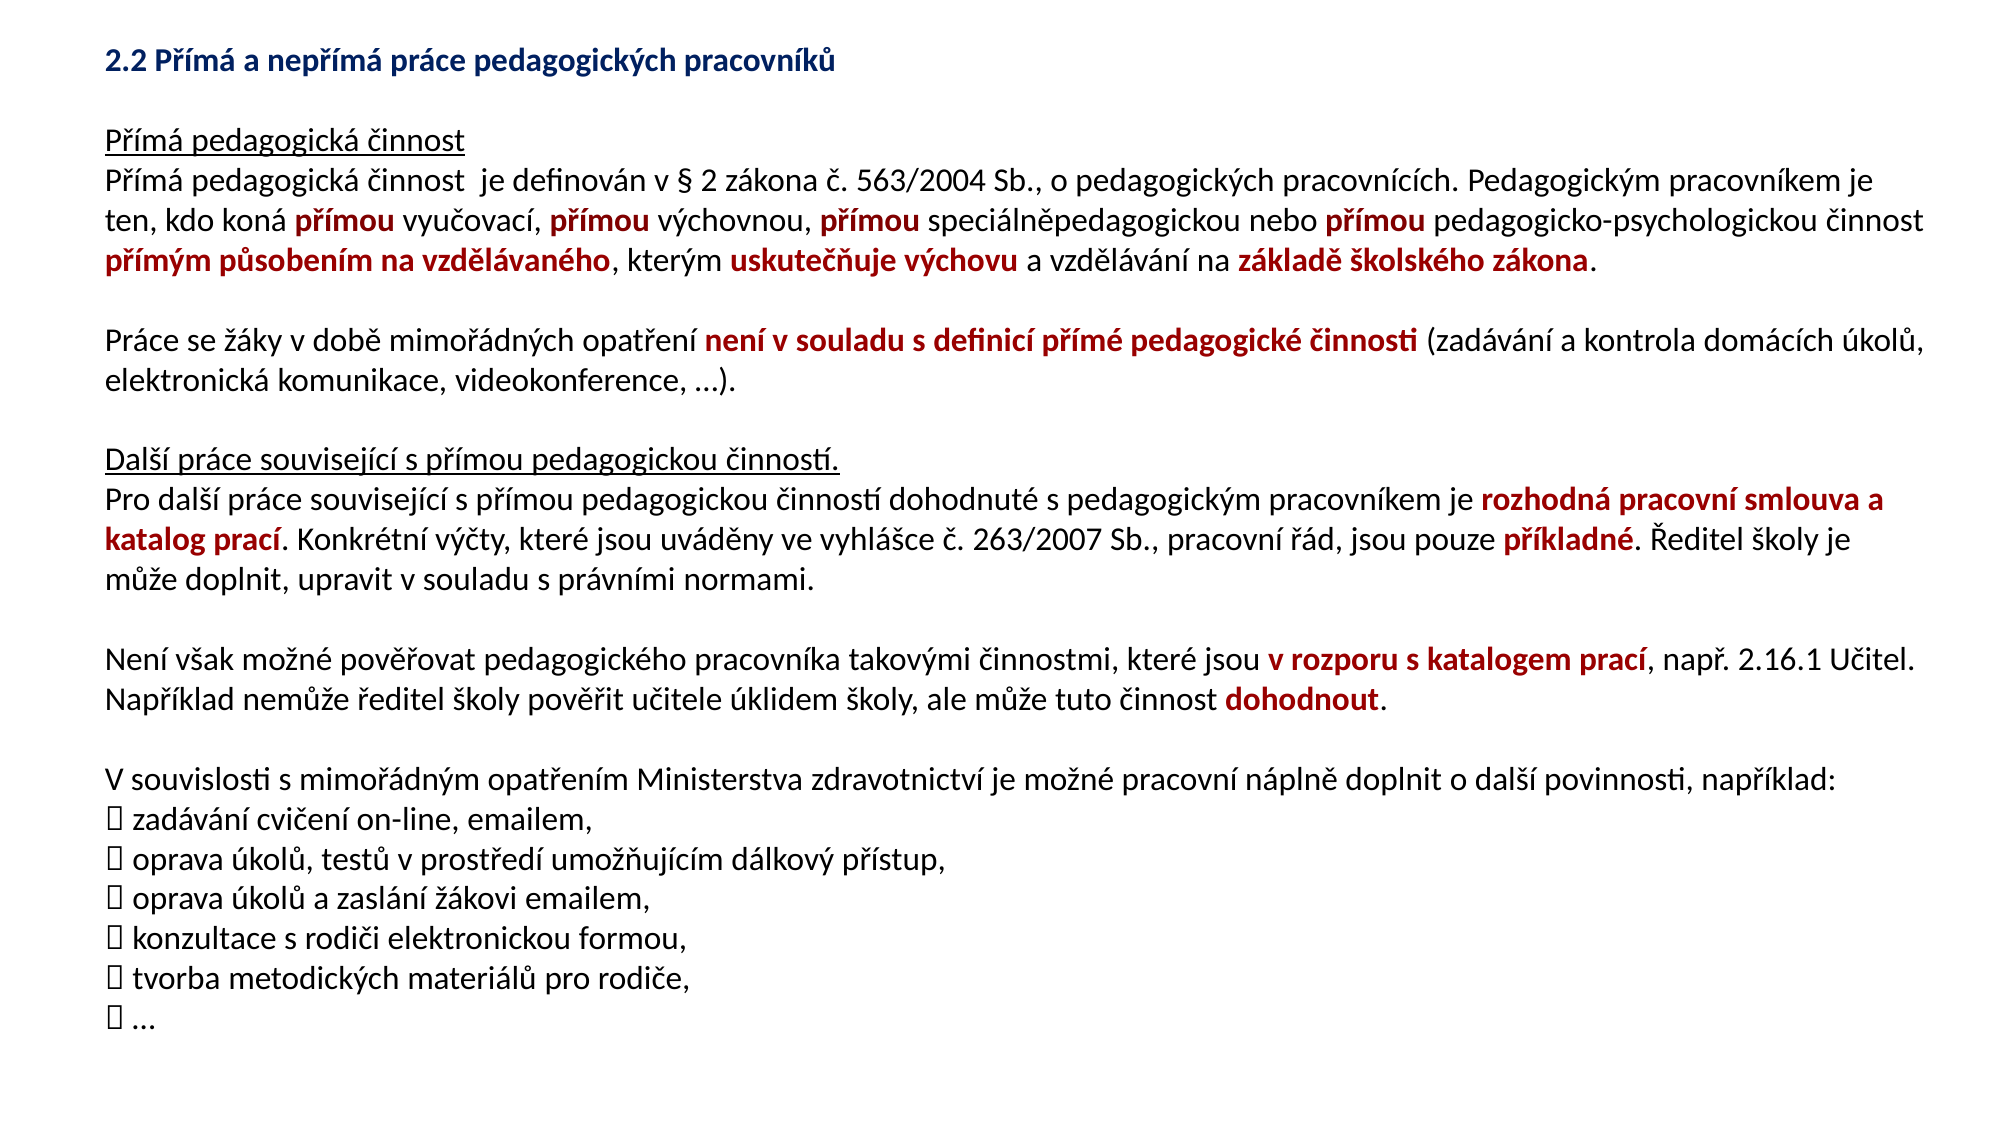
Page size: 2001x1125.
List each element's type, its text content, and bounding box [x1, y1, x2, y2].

text_box 2.2 Přímá a nepřímá práce pedagogických pracovníků Přímá pedagogická činnost Přímá pedagogická činnost je definován v § 2 zákona č. 563/2004 Sb., o pedagogických pracovnících. Pedagogickým pracovníkem je ten, kdo koná přímou vyučovací, přímou výchovnou, přímou speciálněpedagogickou nebo přímou pedagogicko-psychologickou činnost přímým působením na vzdělávaného, kterým uskutečňuje výchovu a vzdělávání na základě školského zákona. Práce se žáky v době mimořádných opatření není v souladu s definicí přímé pedagogické činnosti (zadávání a kontrola domácích úkolů, elektronická komunikace, videokonference, …). Další práce související s přímou pedagogickou činností. Pro další práce související s přímou pedagogickou činností dohodnuté s pedagogickým pracovníkem je rozhodná pracovní smlouva a katalog prací. Konkrétní výčty, které jsou uváděny ve vyhlášce č. 263/2007 Sb., pracovní řád, jsou pouze příkladné. Ředitel školy je může doplnit, upravit v souladu s právními normami. Není však možné pověřovat pedagogického pracovníka takovými činnostmi, které jsou v rozporu s katalogem prací, např. 2.16.1 Učitel. Například nemůže ředitel školy pověřit učitele úklidem školy, ale může tuto činnost dohodnout. V souvislosti s mimořádným opatřením Ministerstva zdravotnictví je možné pracovní náplně doplnit o další povinnosti, například:  zadávání cvičení on-line, emailem,  oprava úkolů, testů v prostředí umožňujícím dálkový přístup,  oprava úkolů a zaslání žákovi emailem,  konzultace s rodiči elektronickou formou,  tvorba metodických materiálů pro rodiče,  … [90, 30, 1941, 1084]
